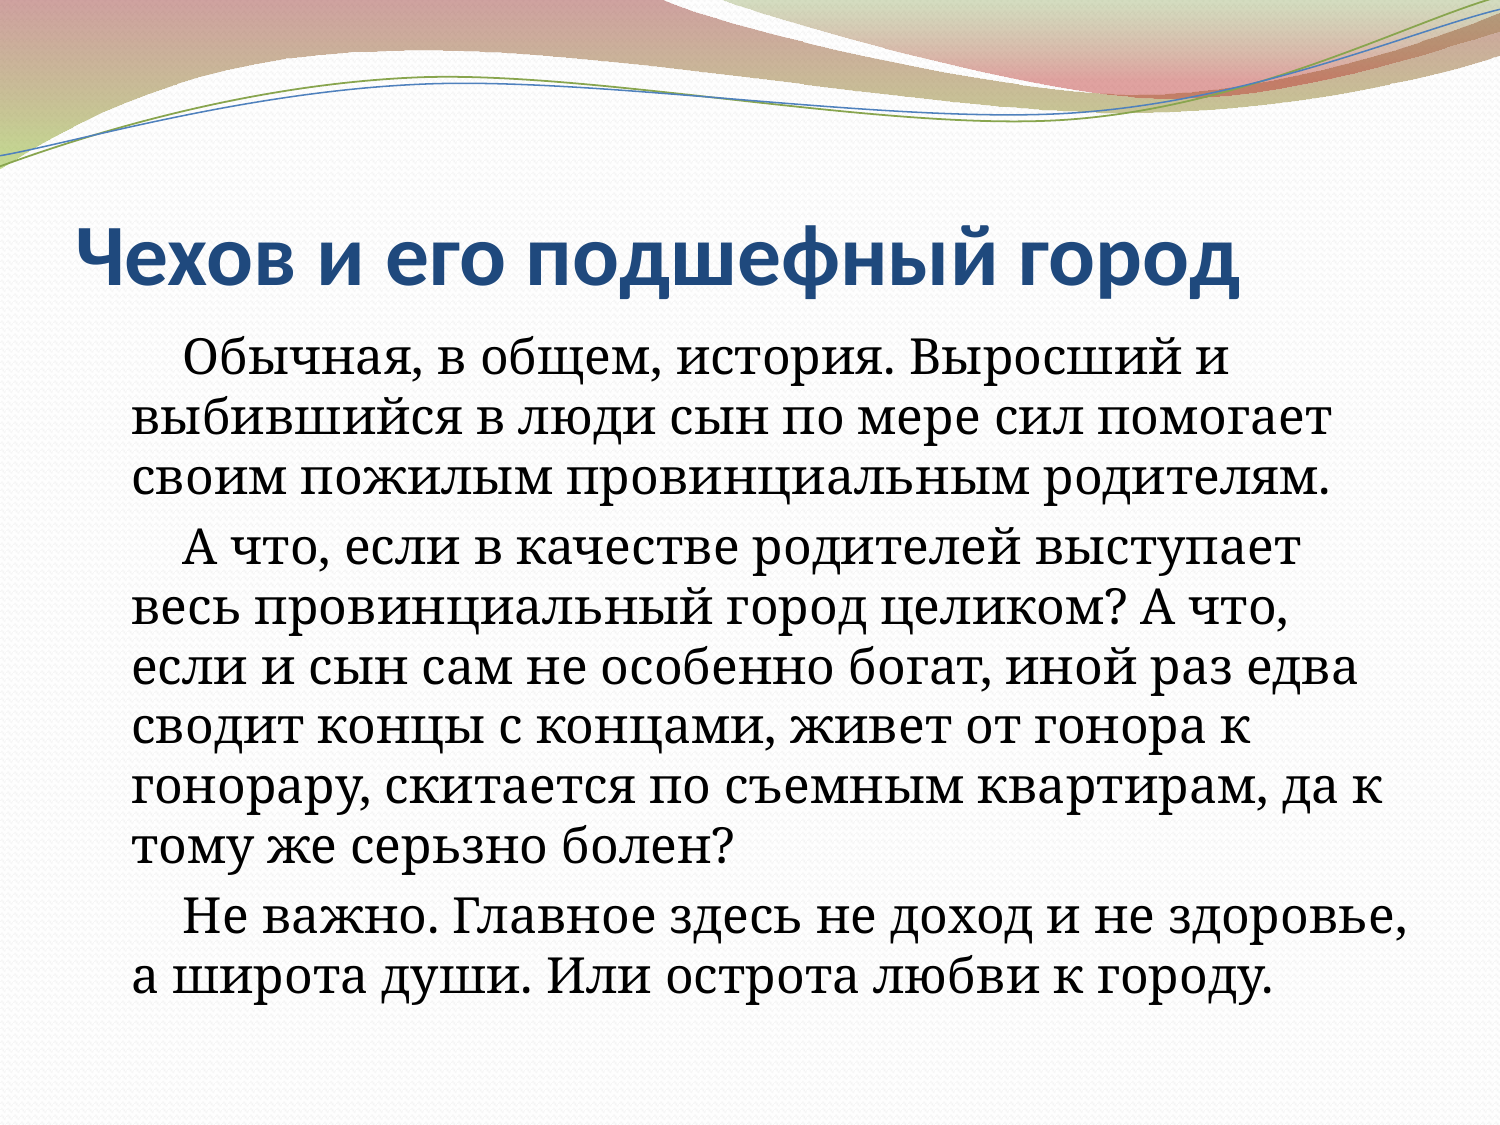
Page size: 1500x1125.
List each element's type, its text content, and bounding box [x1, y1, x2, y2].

list Обычная, в общем, история. Выросший и выбившийся в люди сын по мере сил помогает своим пожилым провинциальным родителям. А что, если в качестве родителей выступает весь провинциальный город целиком? А что, если и сын сам не особенно богат, иной раз едва сводит концы с концами, живет от гонора к гонорару, скитается по съемным квартирам, да к тому же серьзно болен? Не важно. Главное здесь не доход и не здоровье, а широта души. Или острота любви к городу. [75, 317, 1425, 1038]
title Чехов и его подшефный город [75, 115, 1425, 303]
